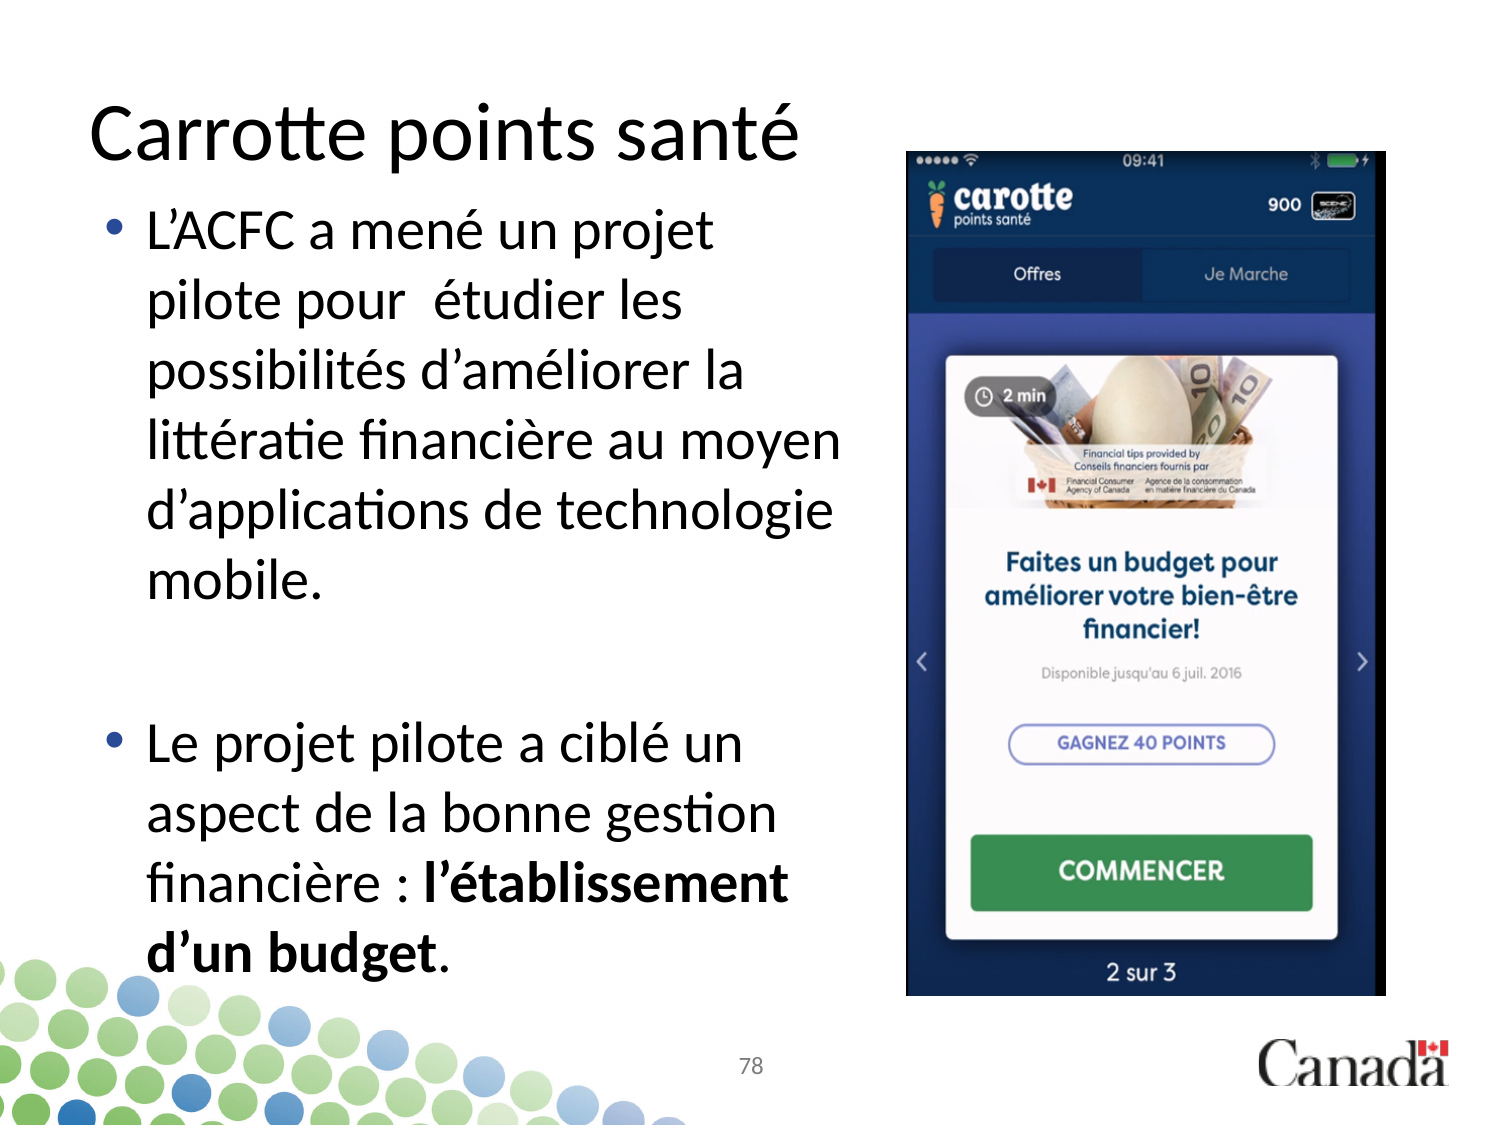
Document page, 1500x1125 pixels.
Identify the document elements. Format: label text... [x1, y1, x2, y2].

slide_number 78 [690, 1042, 813, 1103]
text_box L’ACFC a mené un projet pilote pour étudier les possibilités d’améliorer la littératie financière au moyen d’applications de technologie mobile. Le projet pilote a ciblé un aspect de la bonne gestion financière : l’établissement d’un budget. [89, 183, 859, 992]
title Carrotte points santé [75, 70, 1425, 203]
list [906, 150, 1387, 996]
picture [0, 0, 1500, 1125]
